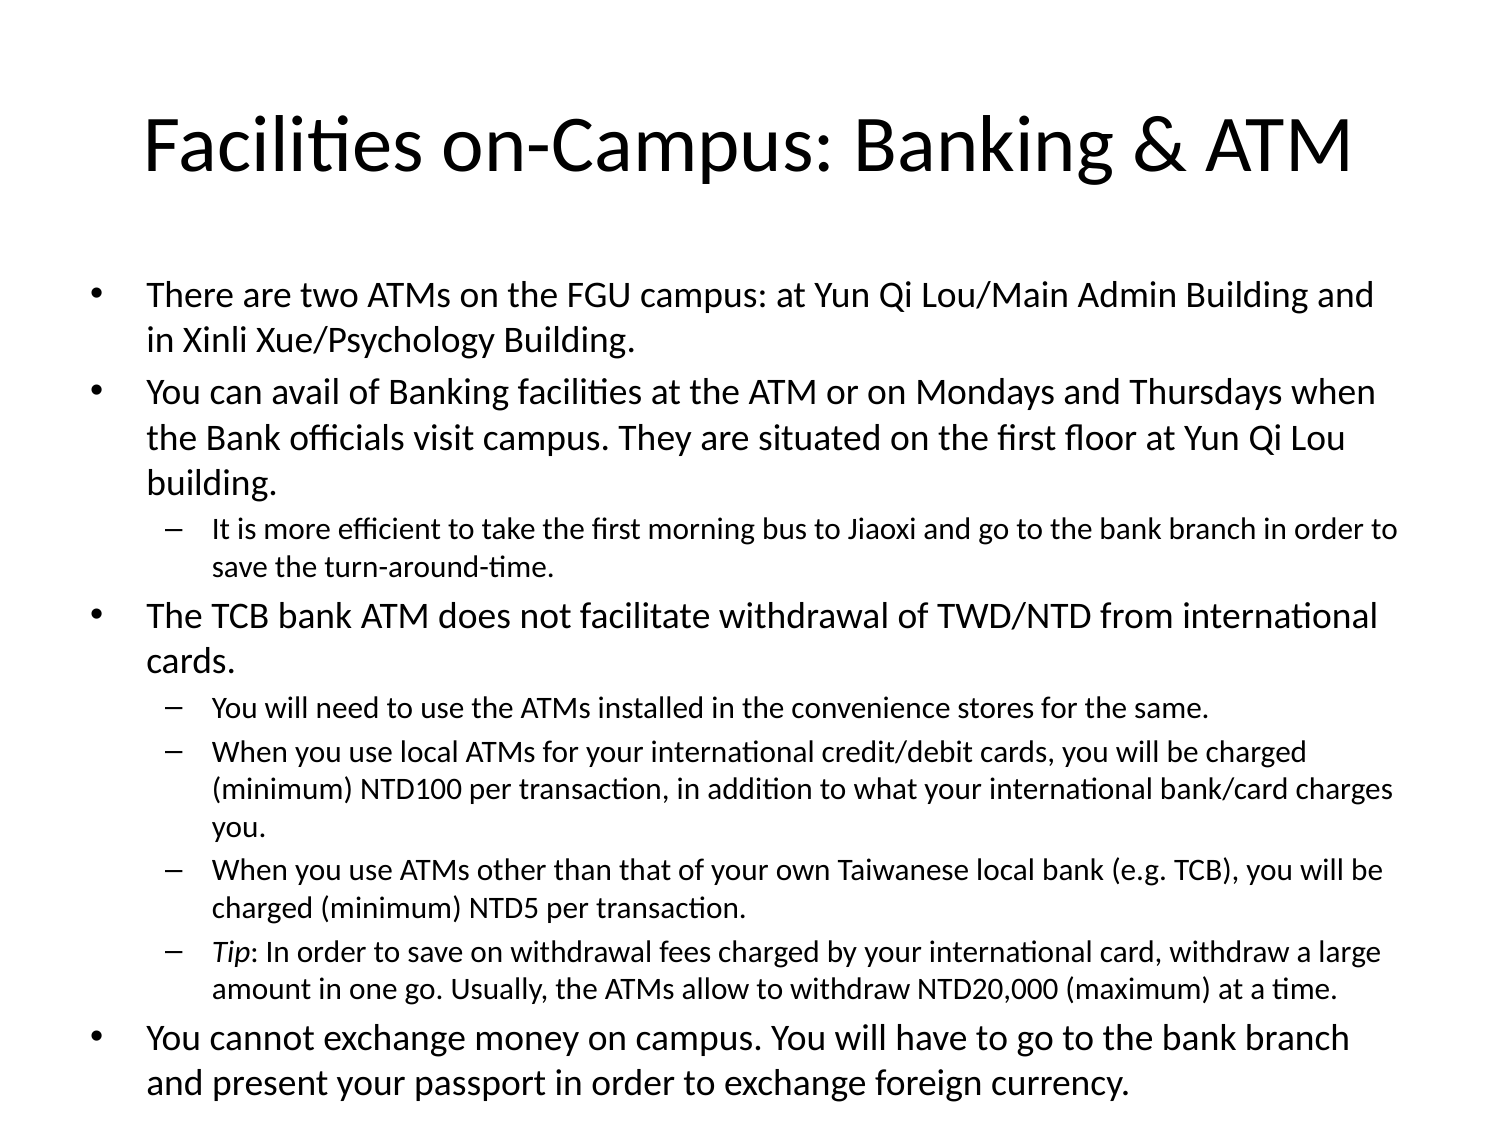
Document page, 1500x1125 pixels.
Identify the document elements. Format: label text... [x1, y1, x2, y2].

title Facilities on-Campus: Banking & ATM [75, 45, 1425, 233]
list There are two ATMs on the FGU campus: at Yun Qi Lou/Main Admin Building and in Xinli Xue/Psychology Building. You can avail of Banking facilities at the ATM or on Mondays and Thursdays when the Bank officials visit campus. They are situated on the first floor at Yun Qi Lou building. It is more efficient to take the first morning bus to Jiaoxi and go to the bank branch in order to save the turn-around-time. The TCB bank ATM does not facilitate withdrawal of TWD/NTD from international cards. You will need to use the ATMs installed in the convenience stores for the same. When you use local ATMs for your international credit/debit cards, you will be charged (minimum) NTD100 per transaction, in addition to what your international bank/card charges you. When you use ATMs other than that of your own Taiwanese local bank (e.g. TCB), you will be charged (minimum) NTD5 per transaction. Tip: In order to save on withdrawal fees charged by your international card, withdraw a large amount in one go. Usually, the ATMs allow to withdraw NTD20,000 (maximum) at a time. You cannot exchange money on campus. You will have to go to the bank branch and present your passport in order to exchange foreign currency. [75, 262, 1425, 1005]
